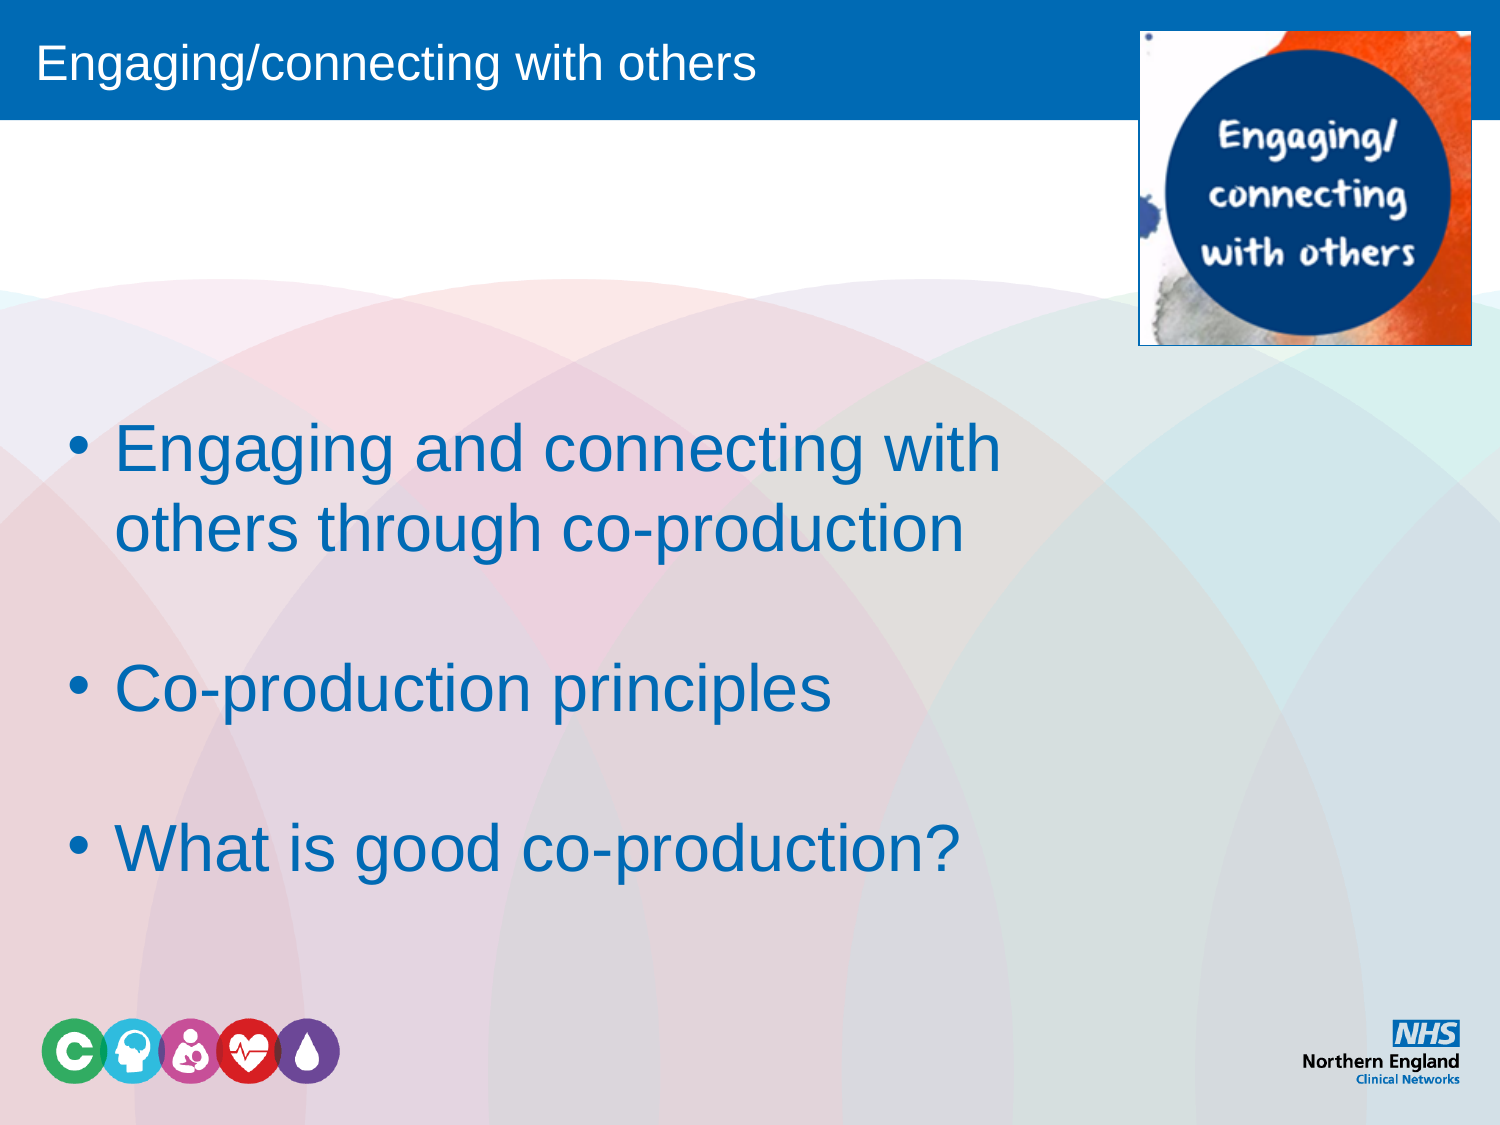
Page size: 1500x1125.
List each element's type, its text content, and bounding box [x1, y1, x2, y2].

title Engaging/connecting with others [0, 0, 1500, 121]
text_box Engaging and connecting with others through co-production Co-production principles What is good co-production? [53, 397, 1117, 892]
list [1139, 30, 1472, 346]
picture [0, 121, 1500, 1125]
